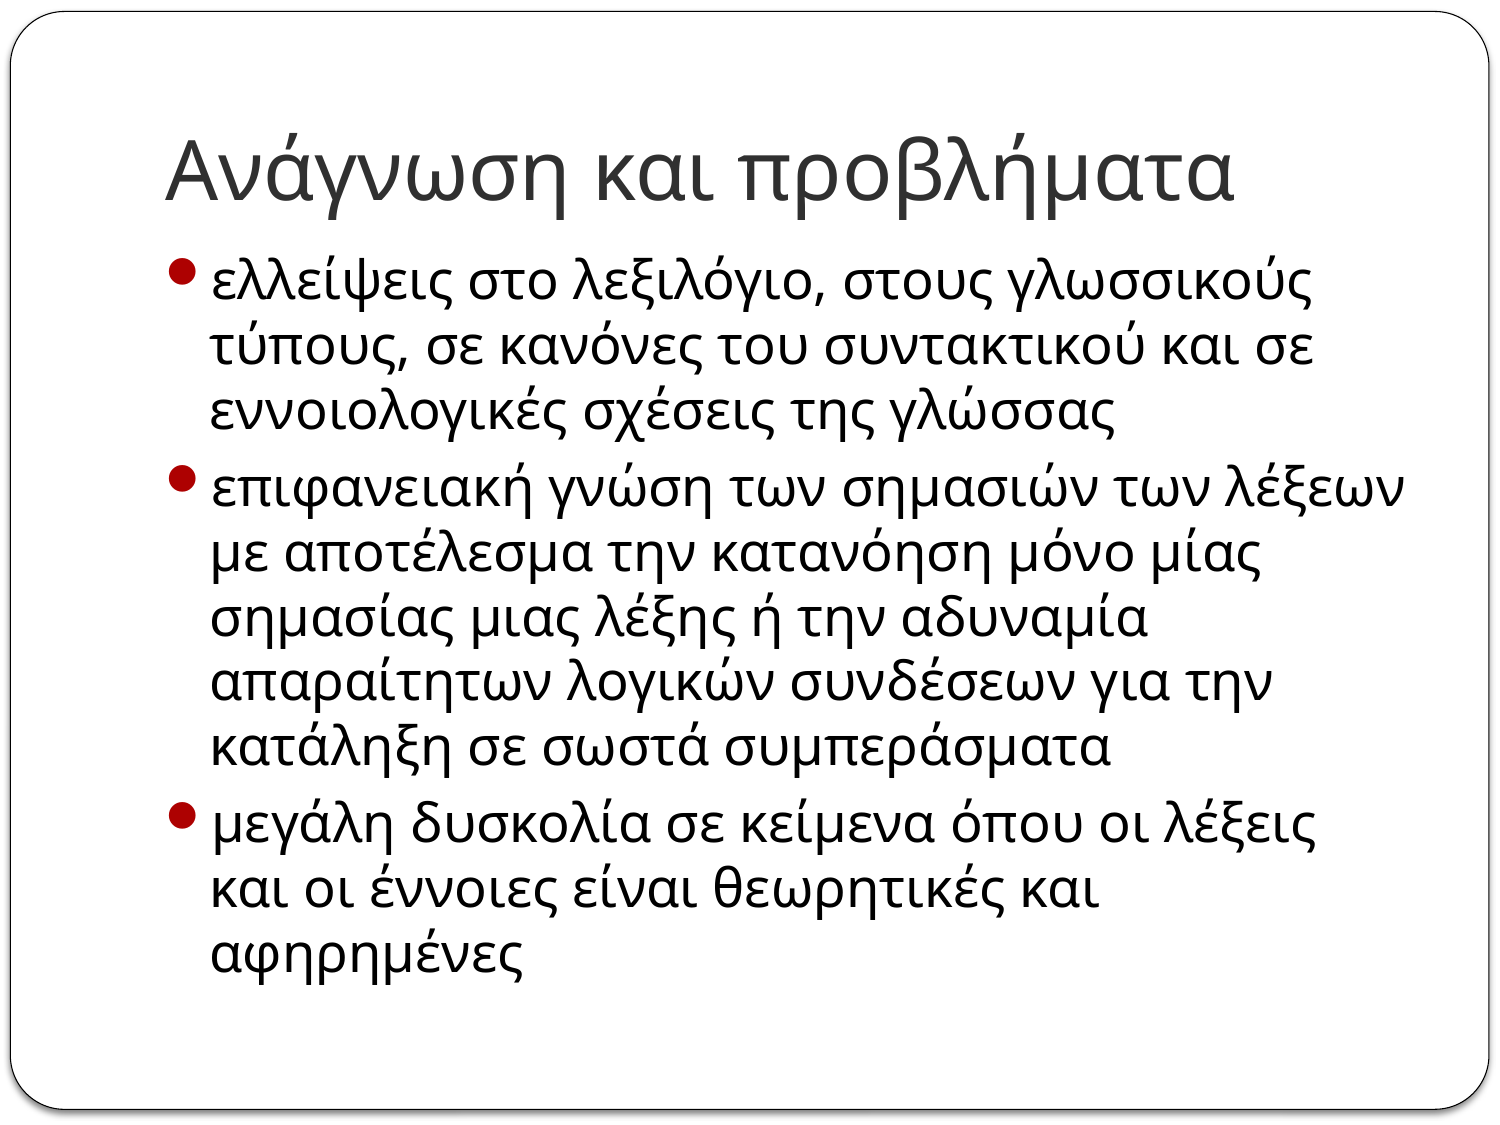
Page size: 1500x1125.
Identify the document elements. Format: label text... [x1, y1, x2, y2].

title Ανάγνωση και προβλήματα [149, 44, 1426, 233]
list ελλείψεις στο λεξιλόγιο, στους γλωσσικούς τύπους, σε κανόνες του συντακτικού και σε εννοιολογικές σχέσεις της γλώσσας επιφανειακή γνώση των σημασιών των λέξεων με αποτέλεσμα την κατανόηση μόνο μίας σημασίας μιας λέξης ή την αδυναμία απαραίτητων λογικών συνδέσεων για την κατάληξη σε σωστά συμπεράσματα μεγάλη δυσκολία σε κείμενα όπου οι λέξεις και οι έννοιες είναι θεωρητικές και αφηρημένες [149, 237, 1426, 988]
